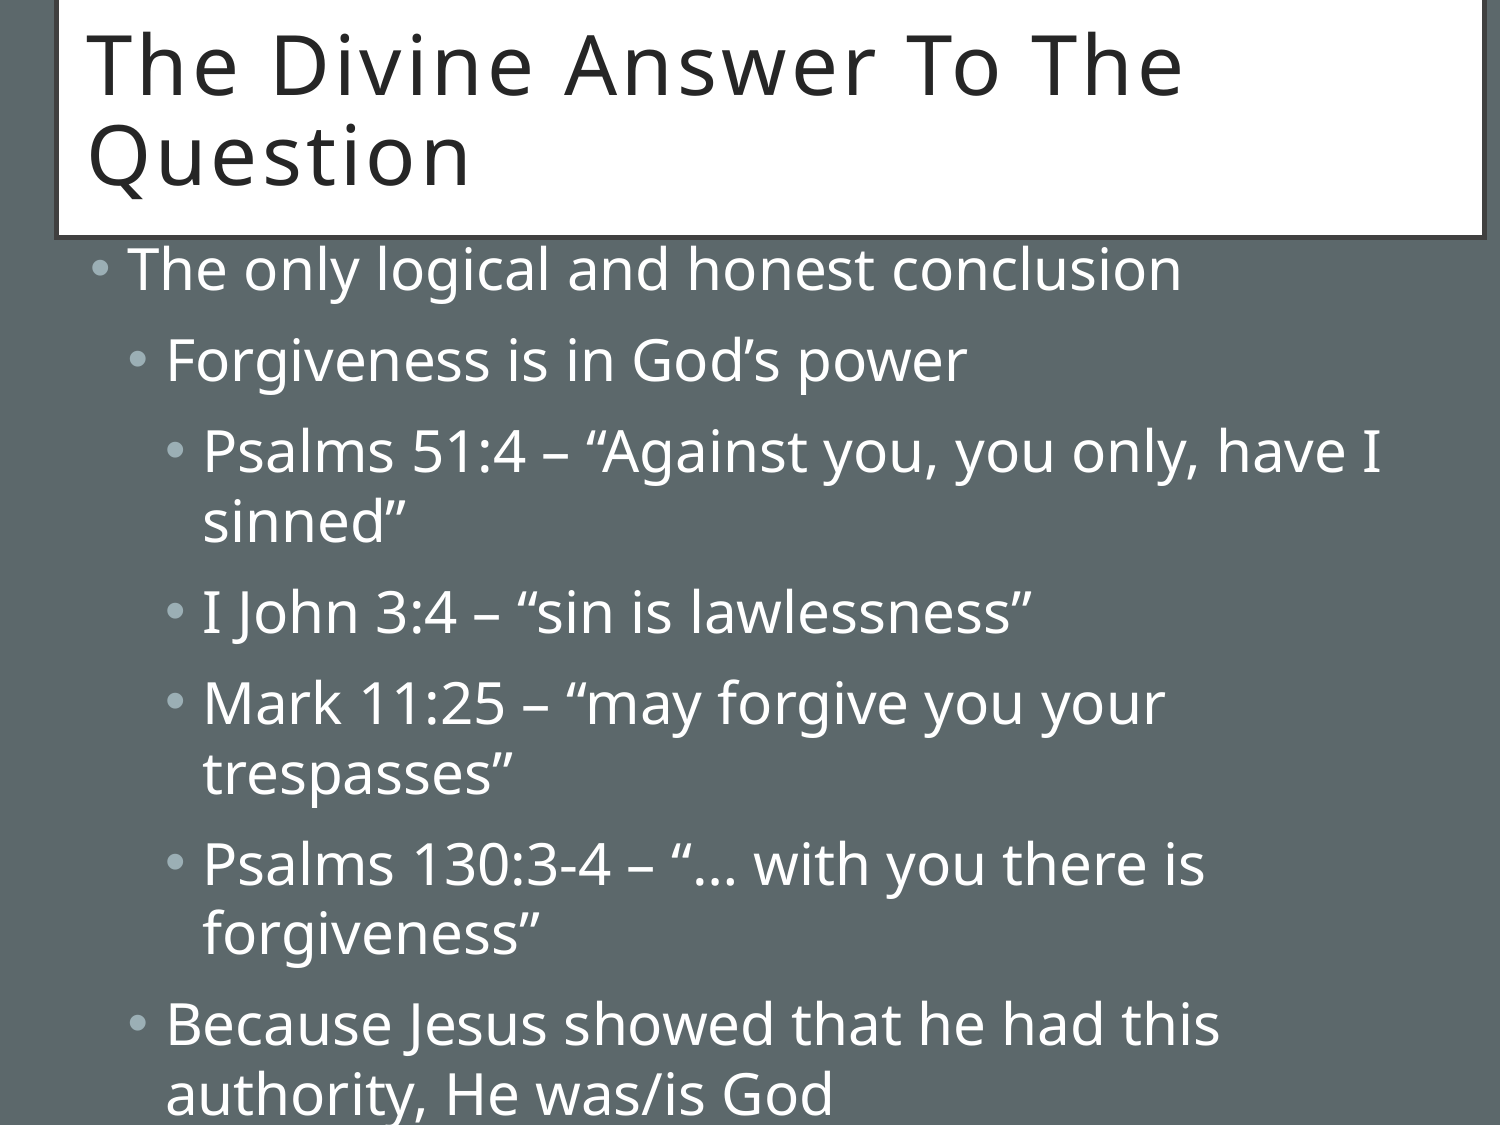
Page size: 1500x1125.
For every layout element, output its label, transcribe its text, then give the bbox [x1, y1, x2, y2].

list The only logical and honest conclusion Forgiveness is in God’s power Psalms 51:4 – “Against you, you only, have I sinned” I John 3:4 – “sin is lawlessness” Mark 11:25 – “may forgive you your trespasses” Psalms 130:3-4 – “… with you there is forgiveness” Because Jesus showed that he had this authority, He was/is God John 10:28-39 – “I and the Father are one” [75, 224, 1429, 1125]
title The Divine Answer To The Question [54, 0, 1487, 240]
